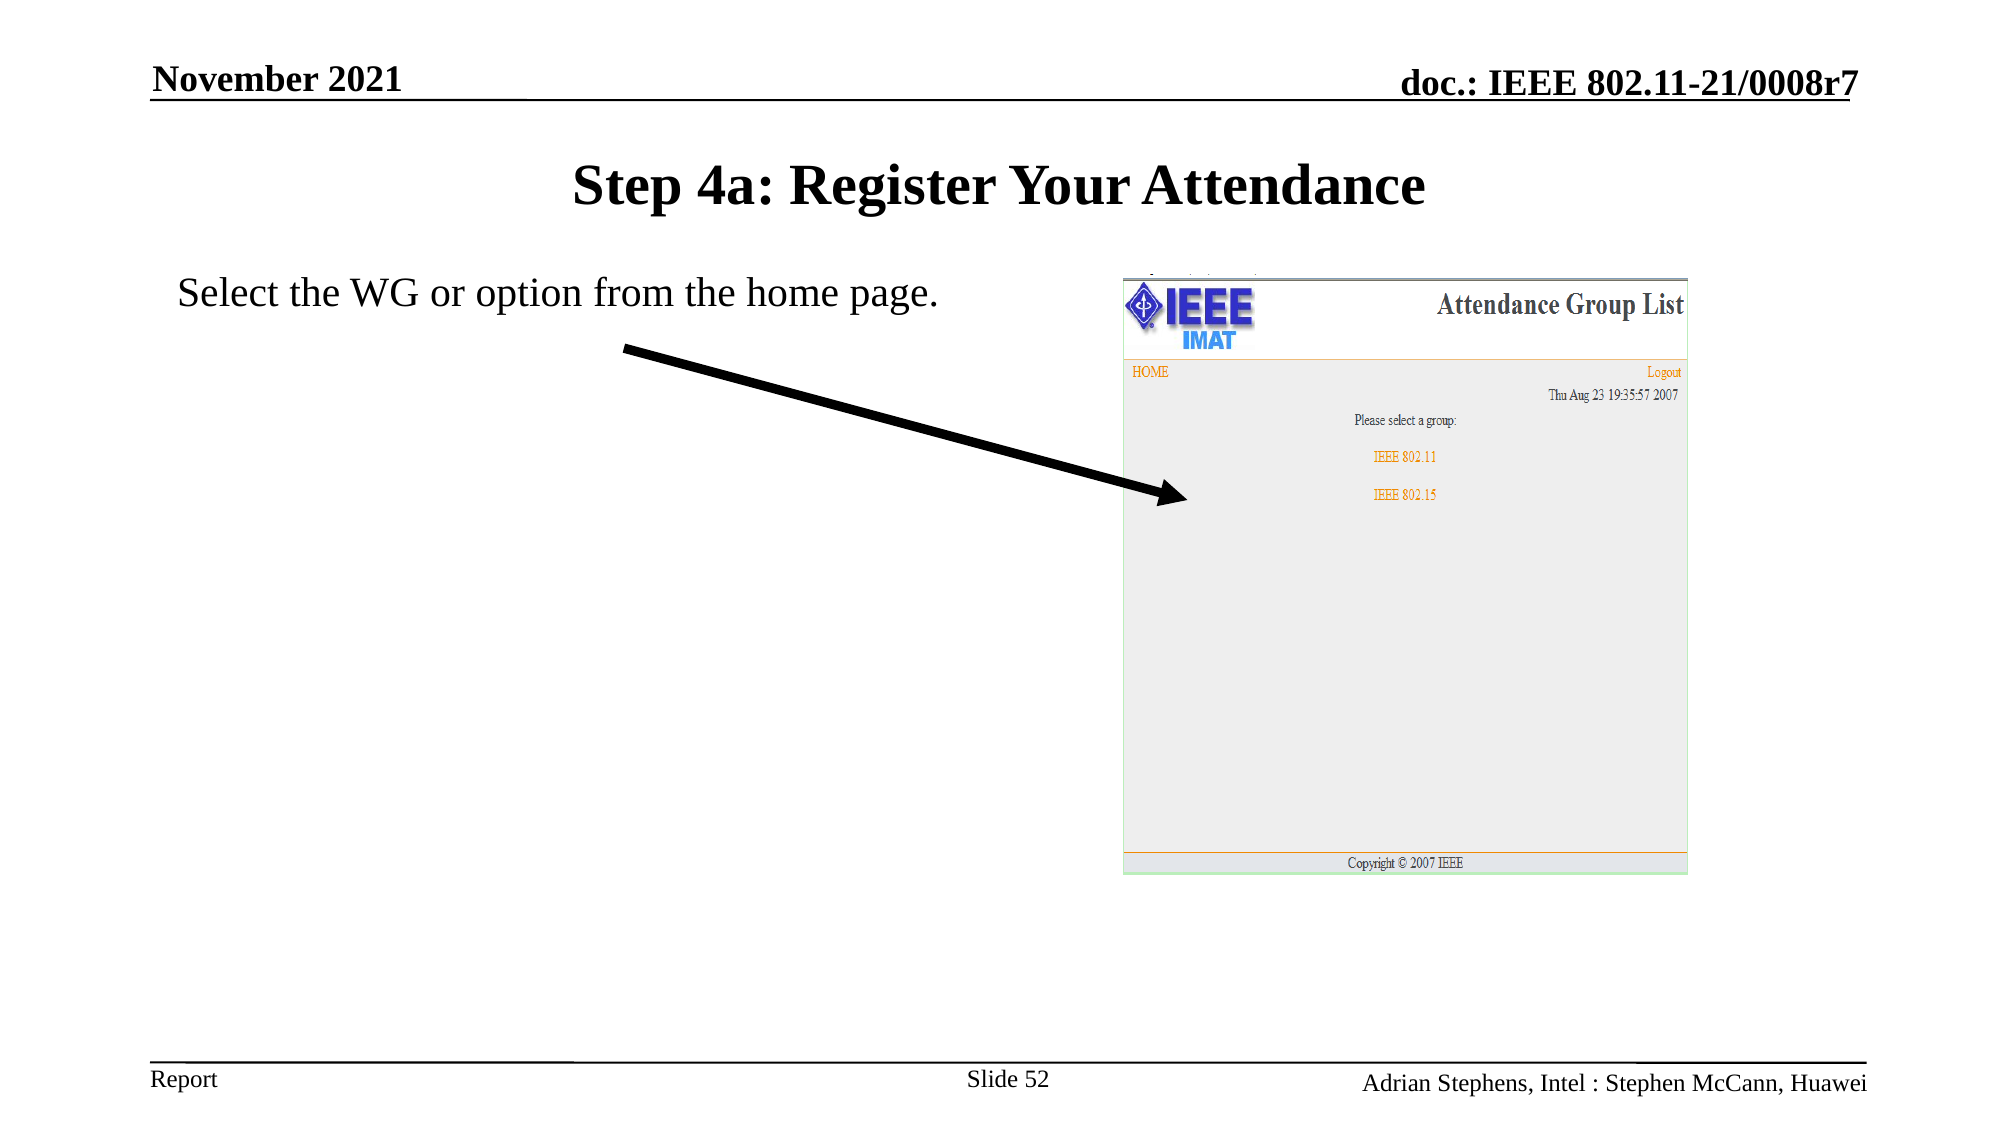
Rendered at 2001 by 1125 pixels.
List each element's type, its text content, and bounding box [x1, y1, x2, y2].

slide_number Slide 52 [950, 1061, 1067, 1123]
footer Adrian Stephens, Intel : Stephen McCann, Huawei [1283, 1066, 1869, 1108]
title Step 4a: Register Your Attendance [362, 112, 1638, 251]
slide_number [152, 54, 563, 100]
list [1123, 274, 1688, 876]
list Select the WG or option from the home page. [152, 214, 1088, 965]
